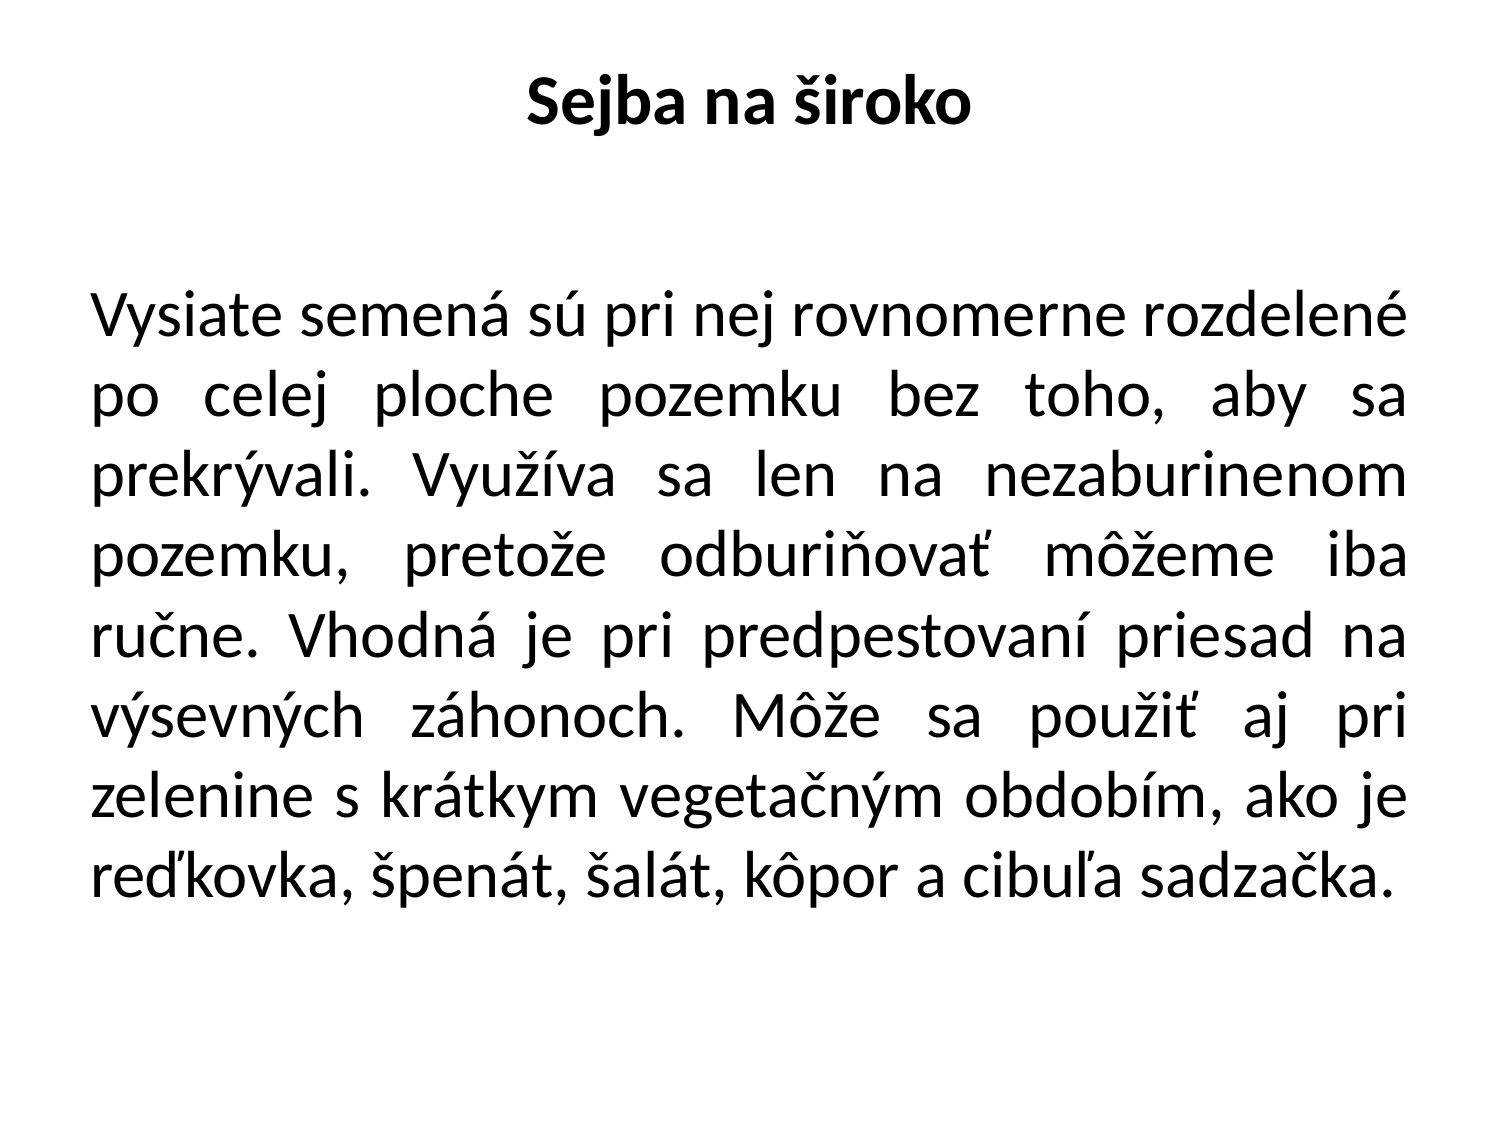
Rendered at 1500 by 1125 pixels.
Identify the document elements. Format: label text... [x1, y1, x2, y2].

list Vysiate semená sú pri nej rovnomerne rozdelené po celej ploche pozemku bez toho, aby sa prekrývali. Využíva sa len na nezaburinenom pozemku, pretože odburiňovať môžeme iba ručne. Vhodná je pri predpestovaní priesad na výsevných záhonoch. Môže sa použiť aj pri zelenine s krátkym vegetačným obdobím, ako je reďkovka, špenát, šalát, kôpor a cibuľa sadzačka. [75, 262, 1425, 1005]
title Sejba na široko [75, 45, 1425, 233]
